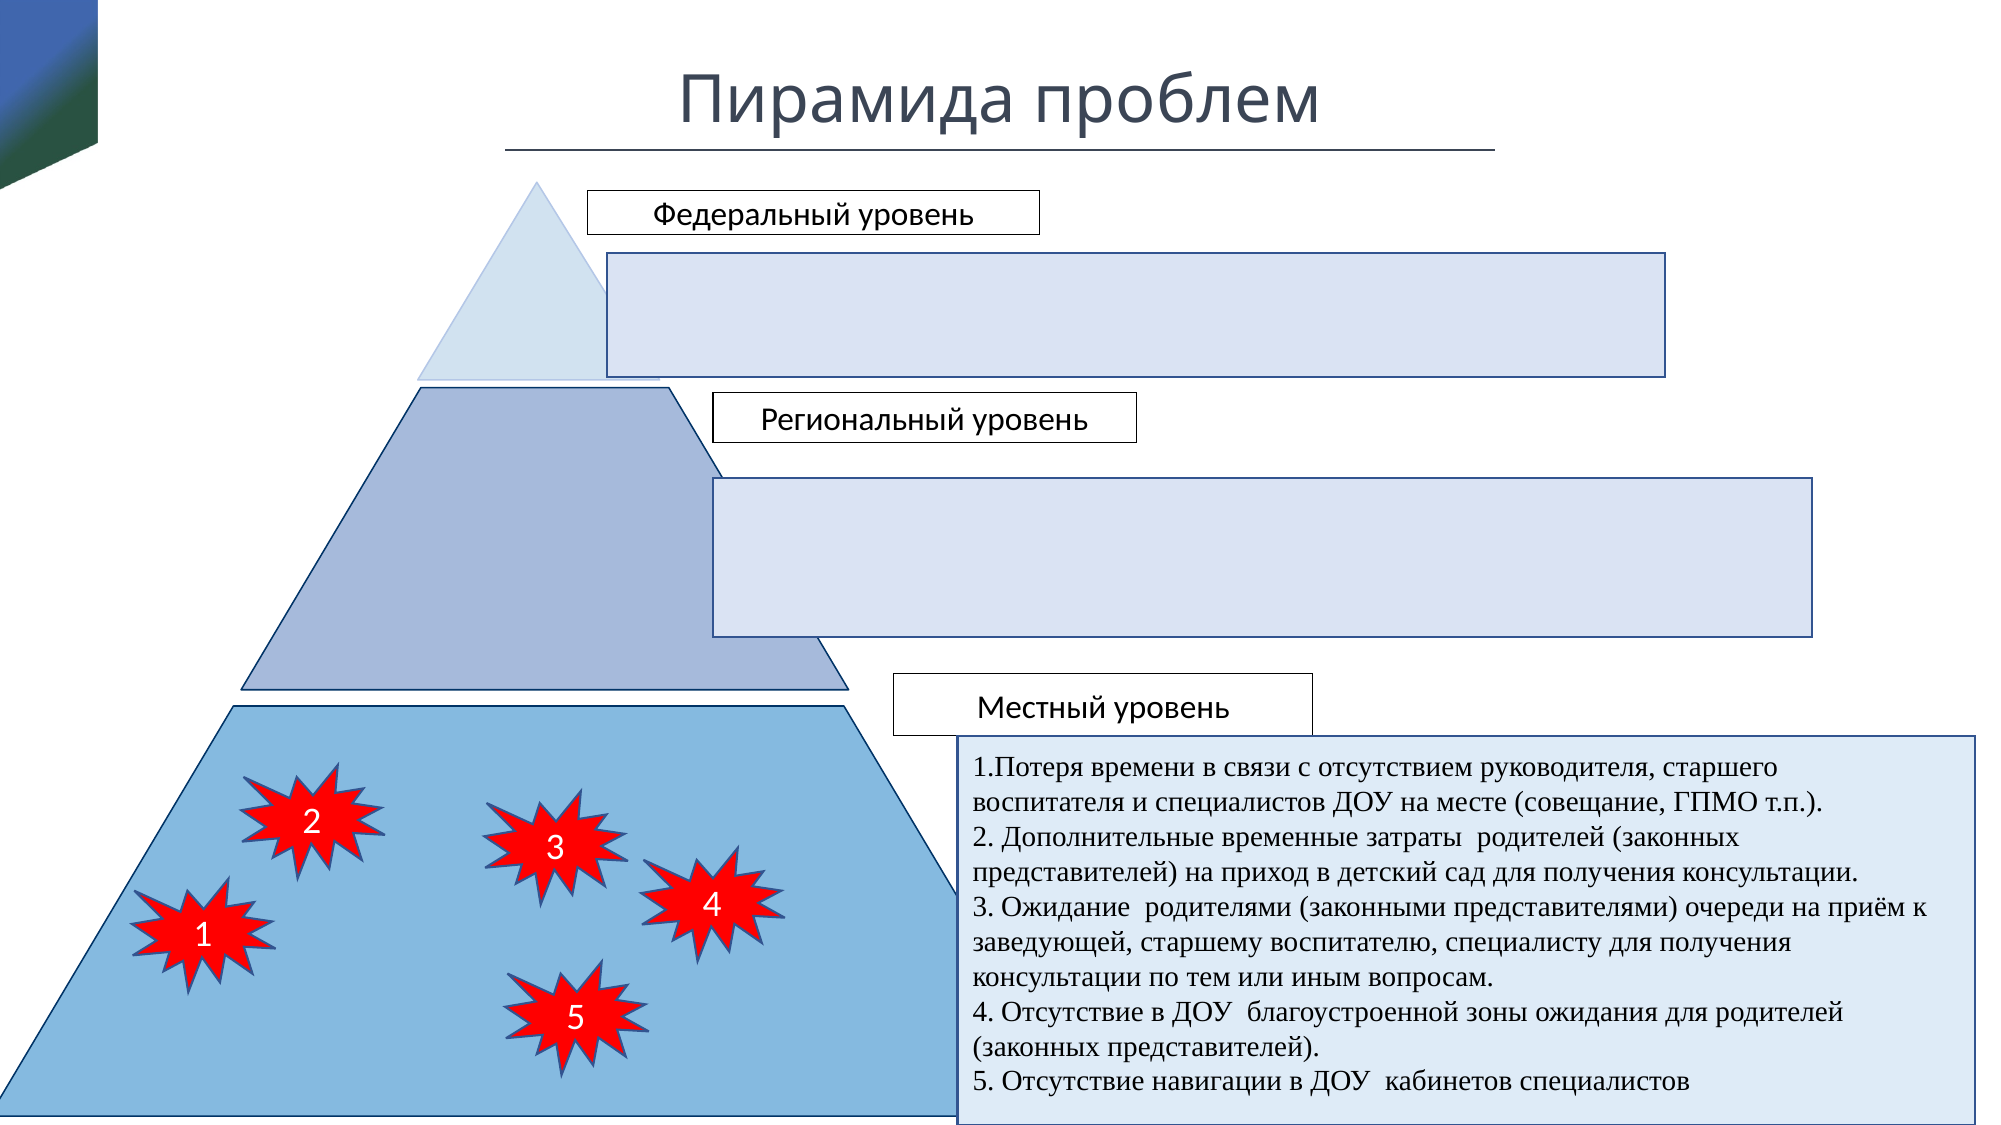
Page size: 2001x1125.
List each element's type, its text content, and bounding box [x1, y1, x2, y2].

text_box 4 [638, 844, 786, 966]
text_box 1.Потеря времени в связи с отсутствием руководителя, старшего воспитателя и специалистов ДОУ на месте (совещание, ГПМО т.п.). 2. Дополнительные временные затраты родителей (законных представителей) на приход в детский сад для получения консультации. 3. Ожидание родителями (законными представителями) очереди на приём к заведующей, старшему воспитателю, специалисту для получения консультации по тем или иным вопросам. 4. Отсутствие в ДОУ благоустроенной зоны ожидания для родителей (законных представителей). 5. Отсутствие навигации в ДОУ кабинетов специалистов [957, 739, 1950, 1125]
text_box [712, 477, 1813, 638]
text_box Местный уровень [893, 673, 1314, 737]
text_box Федеральный уровень [587, 189, 1041, 235]
text_box Пирамида проблем [131, 48, 1869, 204]
text_box 5 [502, 958, 650, 1079]
text_box 1 [129, 875, 277, 997]
text_box [0, 706, 956, 1117]
text_box [241, 387, 849, 690]
text_box 3 [481, 787, 629, 909]
text_box [606, 252, 1666, 378]
picture [0, 0, 98, 191]
text_box Региональный уровень [712, 391, 1137, 443]
text_box [956, 735, 1976, 1125]
text_box [417, 182, 660, 380]
text_box 2 [238, 761, 386, 883]
text_box [154, 358, 1846, 734]
